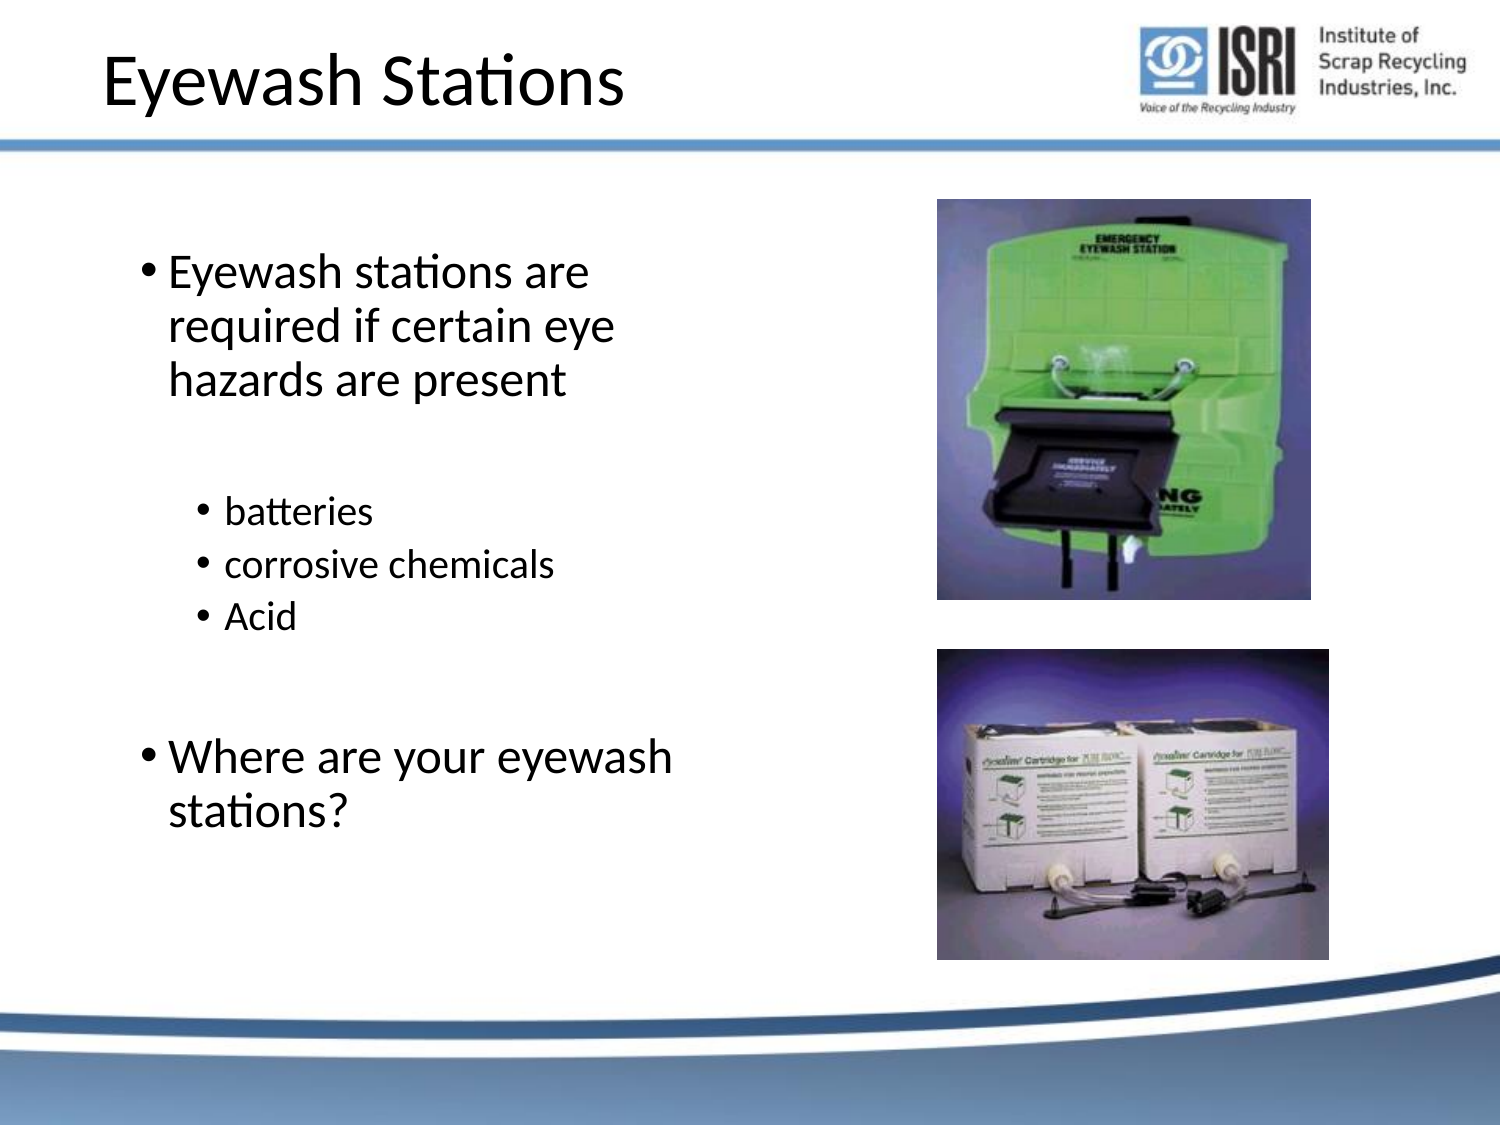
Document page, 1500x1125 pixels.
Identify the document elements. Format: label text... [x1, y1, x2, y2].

title Eyewash Stations [87, 0, 813, 175]
picture [0, 0, 1500, 1125]
list Eyewash stations are required if certain eye hazards are present batteries corrosive chemicals Acid Where are your eyewash stations? [125, 237, 750, 913]
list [937, 649, 1329, 960]
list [937, 199, 1311, 600]
